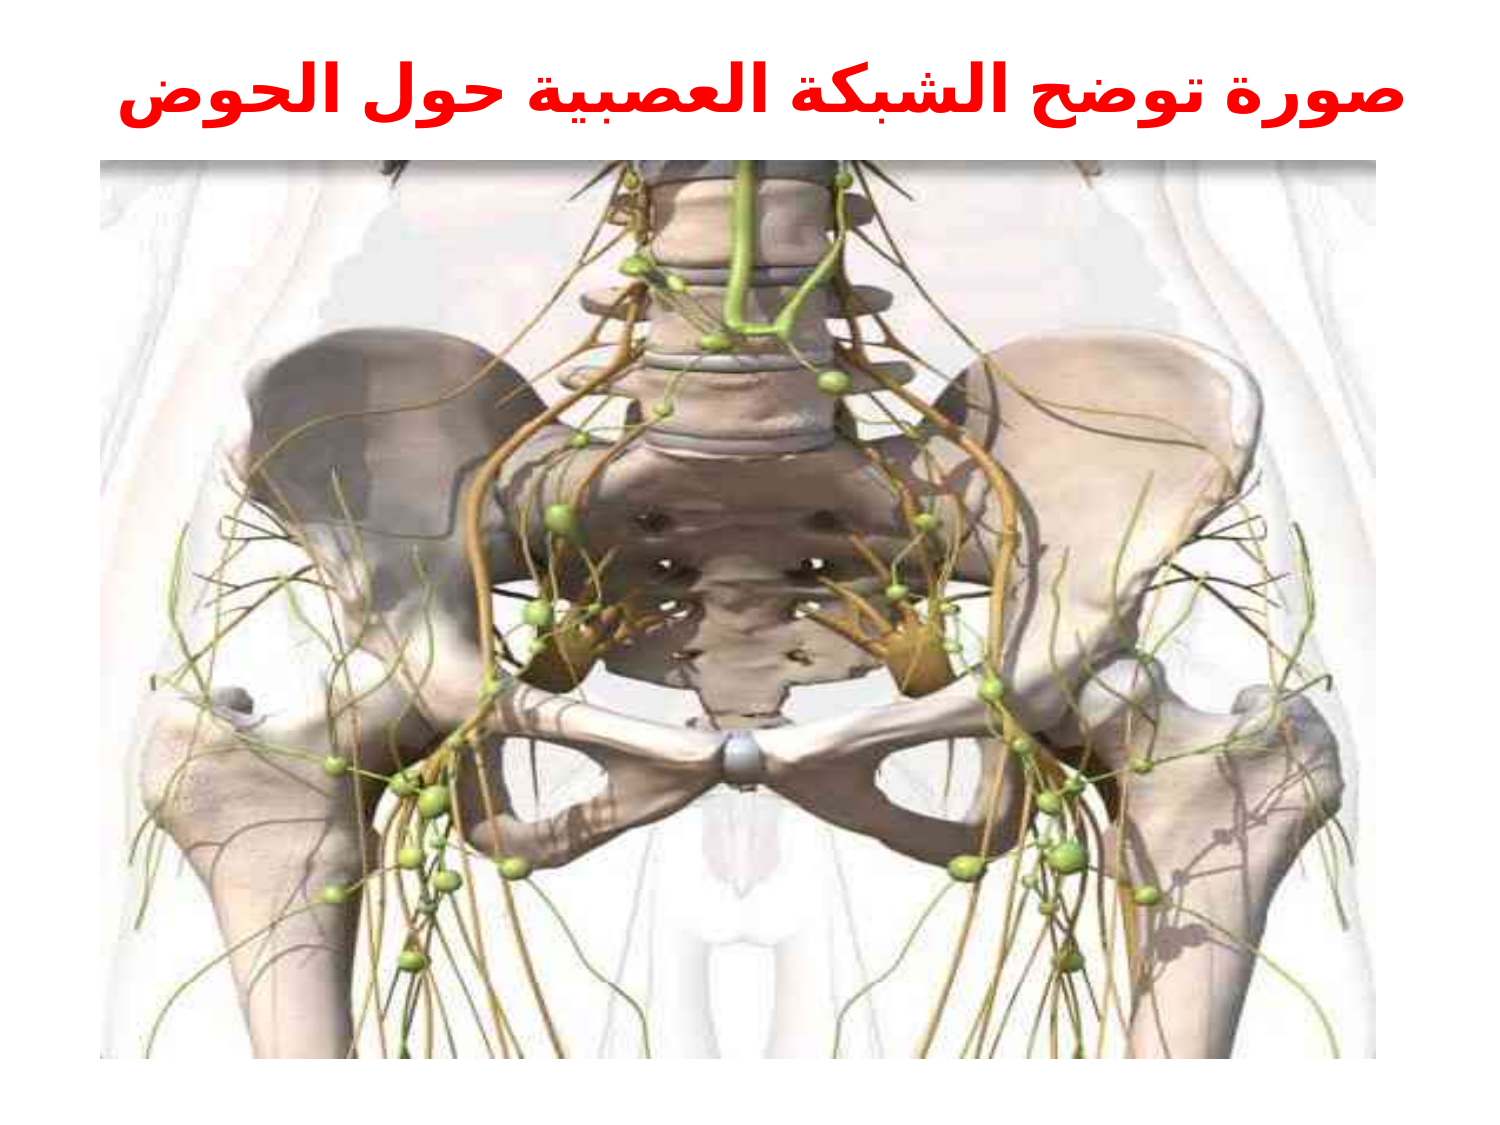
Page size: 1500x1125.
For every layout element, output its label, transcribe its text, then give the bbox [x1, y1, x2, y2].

title صورة توضح الشبكة العصبية حول الحوض [75, 45, 1425, 138]
picture [100, 160, 1377, 1059]
